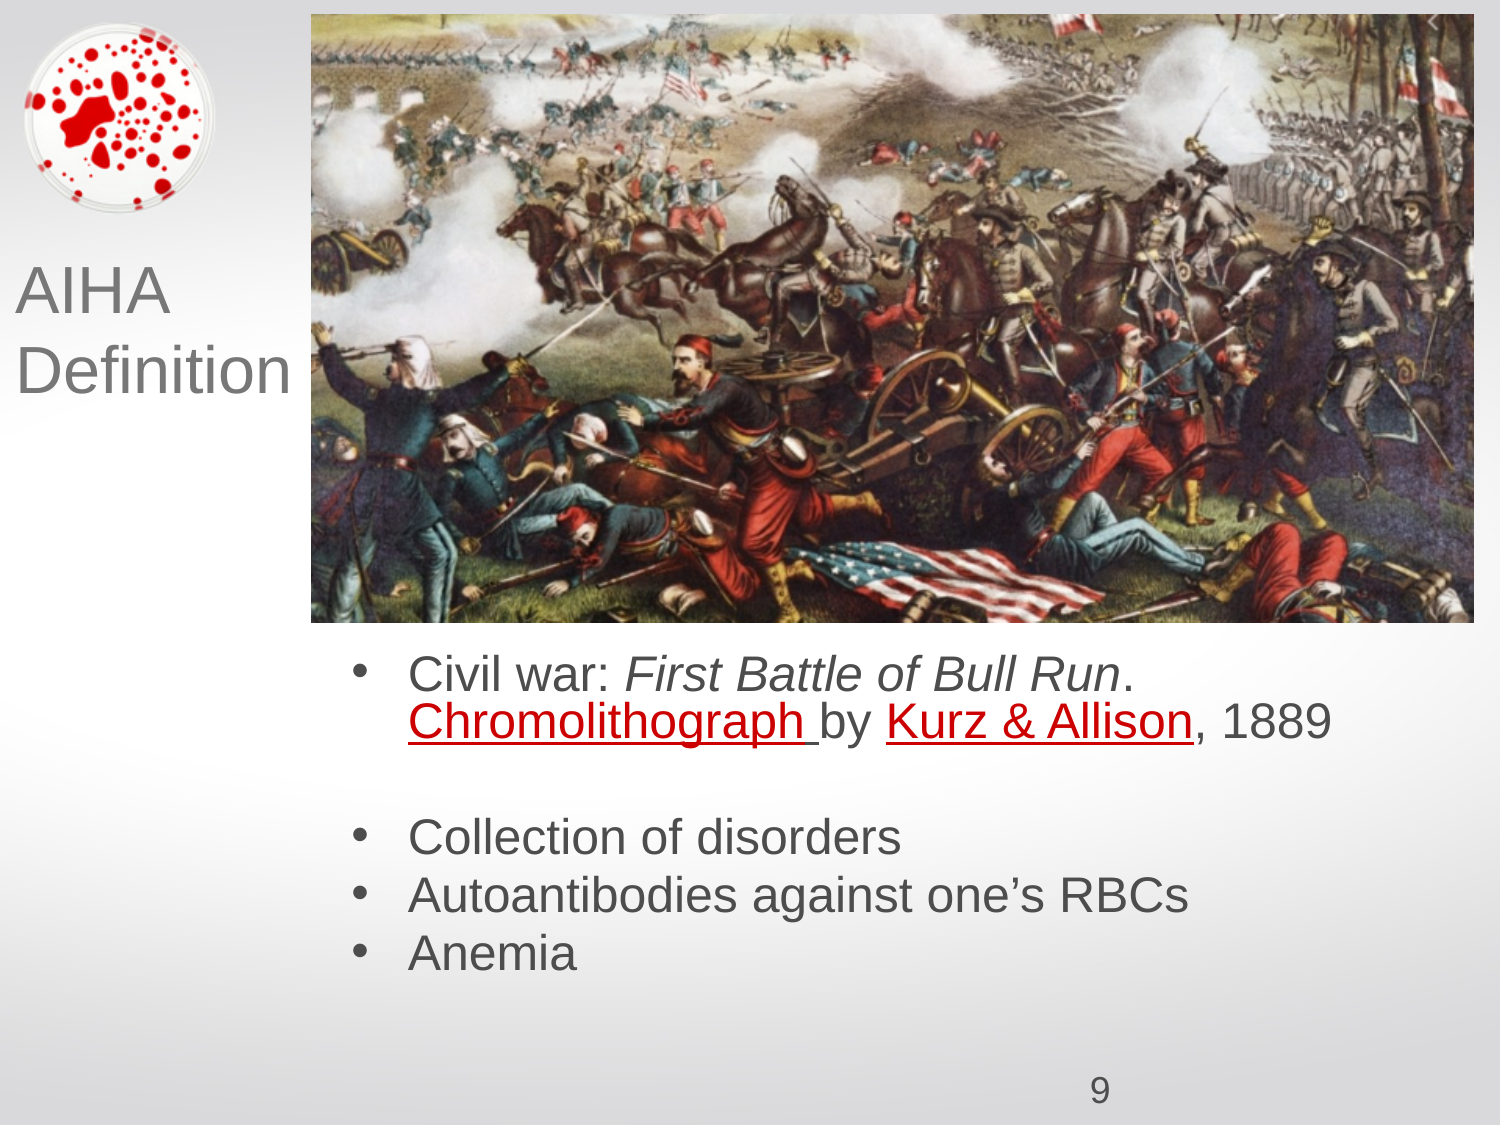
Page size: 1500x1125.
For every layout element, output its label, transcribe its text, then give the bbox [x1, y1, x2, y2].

title AIHA Definition [0, 237, 305, 416]
picture [0, 0, 1500, 1125]
list Civil war: First Battle of Bull Run. Chromolithograph by Kurz & Allison, 1889 Collection of disorders Autoantibodies against one’s RBCs Anemia [336, 645, 1449, 1125]
